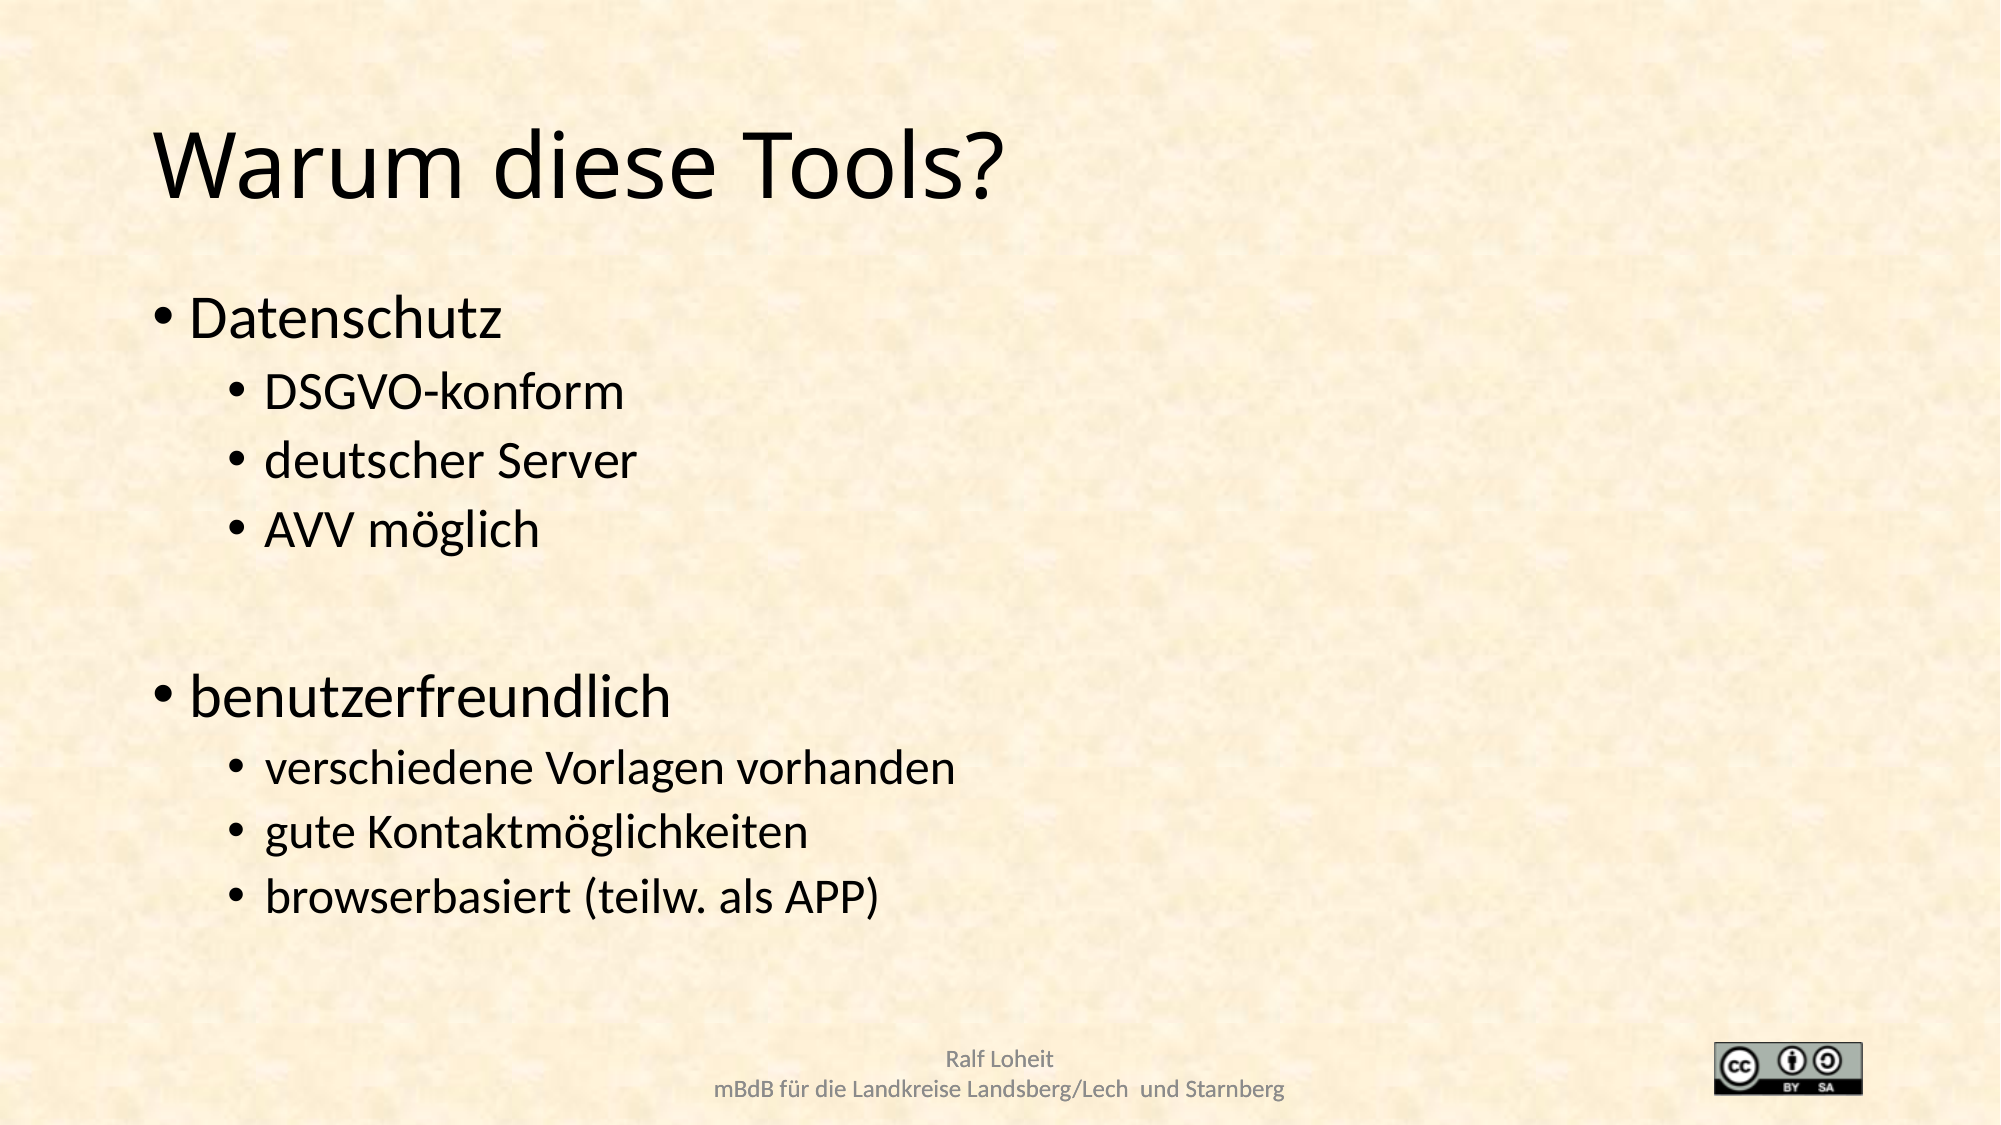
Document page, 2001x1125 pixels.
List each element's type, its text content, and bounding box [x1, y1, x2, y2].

title Warum diese Tools? [137, 59, 1863, 277]
picture [0, 0, 2001, 1125]
list Datenschutz DSGVO-konform deutscher Server AVV möglich benutzerfreundlich verschiedene Vorlagen vorhanden gute Kontaktmöglichkeiten browserbasiert (teilw. als APP) [137, 277, 1863, 1028]
